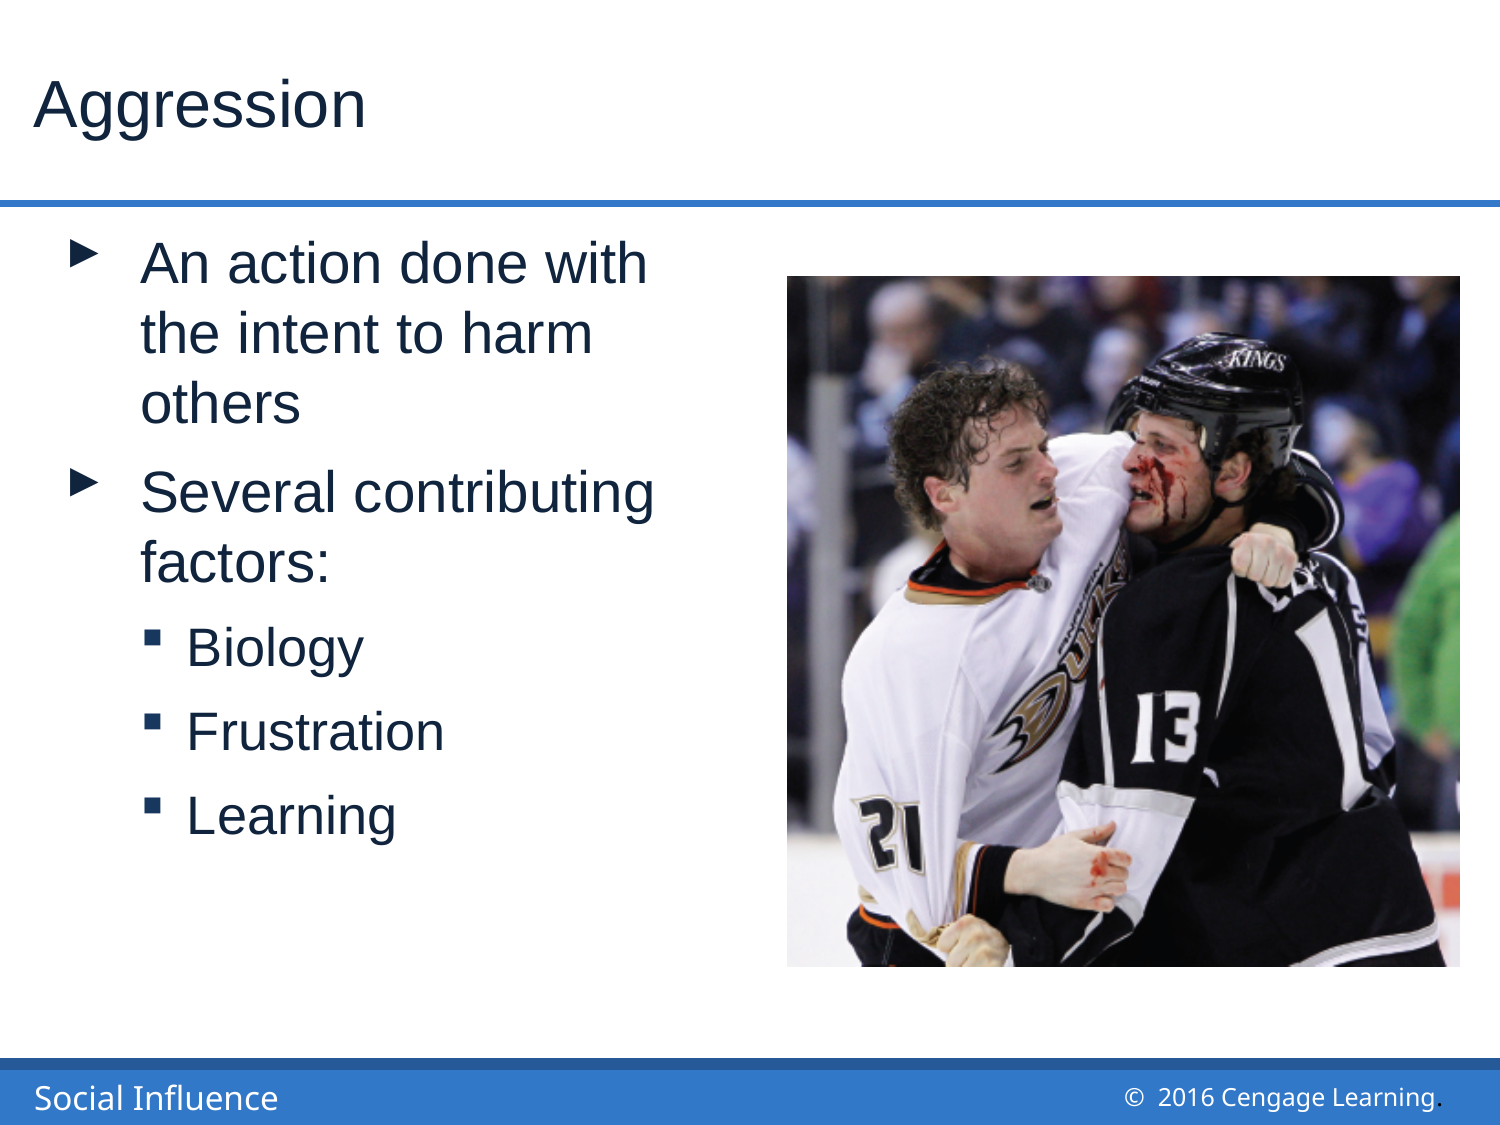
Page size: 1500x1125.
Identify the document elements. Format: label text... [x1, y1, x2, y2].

list An action done with the intent to harm others Several contributing factors: Biology Frustration Learning [49, 217, 726, 1026]
title Aggression [0, 0, 1500, 202]
picture [787, 275, 1460, 967]
